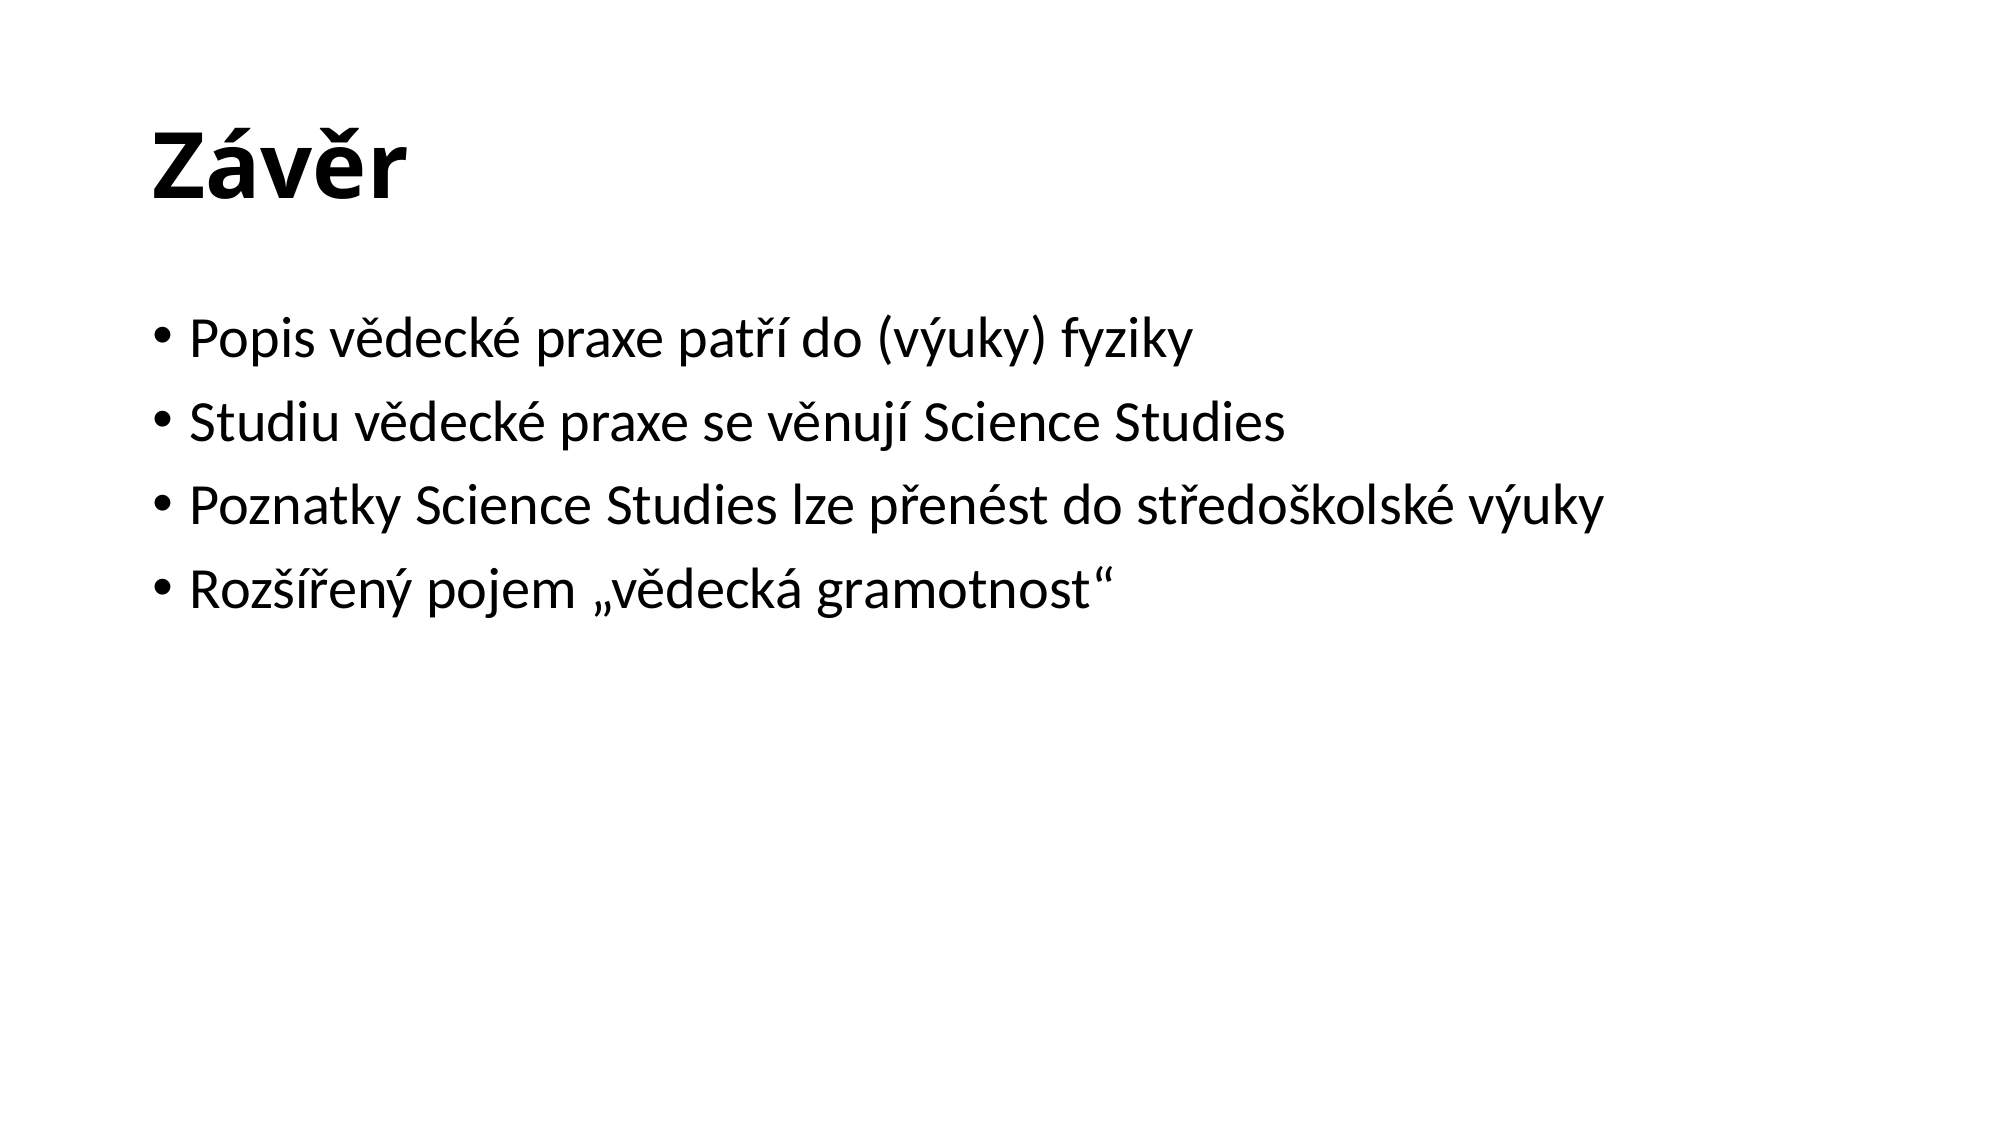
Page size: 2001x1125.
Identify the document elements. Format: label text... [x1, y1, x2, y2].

list Popis vědecké praxe patří do (výuky) fyziky Studiu vědecké praxe se věnují Science Studies Poznatky Science Studies lze přenést do středoškolské výuky Rozšířený pojem „vědecká gramotnost“ [137, 299, 1863, 1014]
title Závěr [137, 59, 1863, 278]
